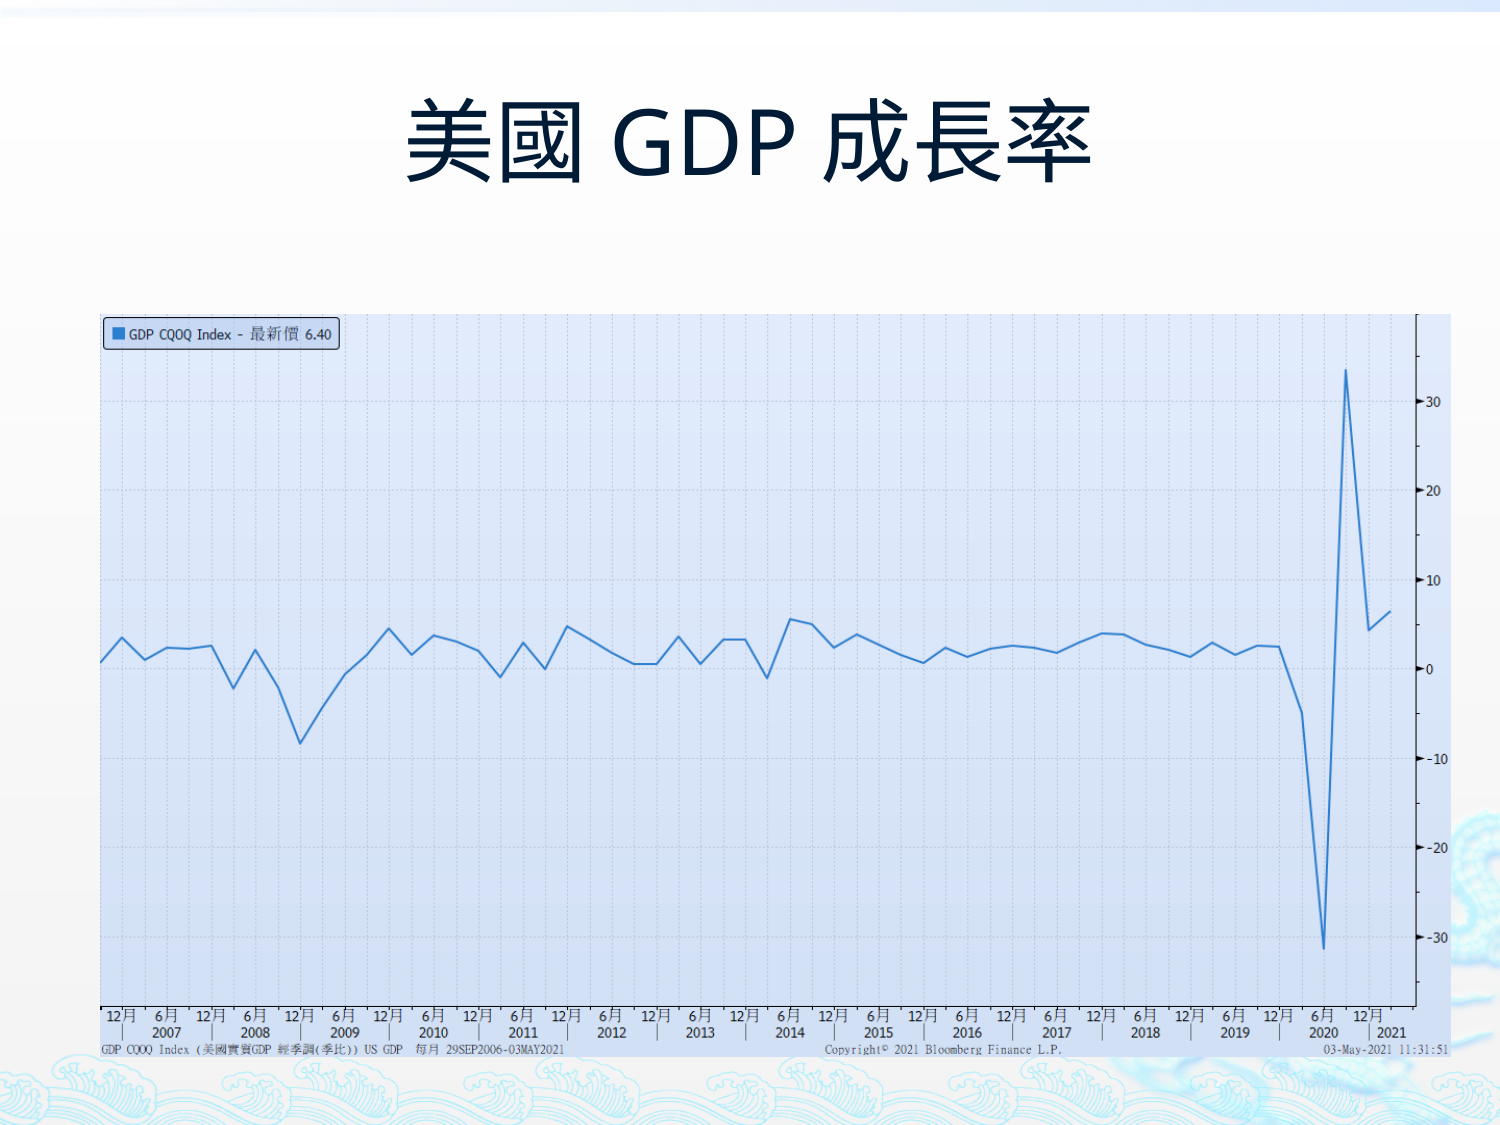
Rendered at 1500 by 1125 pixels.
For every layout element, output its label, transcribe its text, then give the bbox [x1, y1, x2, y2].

title 美國GDP成長率 [75, 45, 1425, 233]
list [99, 313, 1451, 1058]
